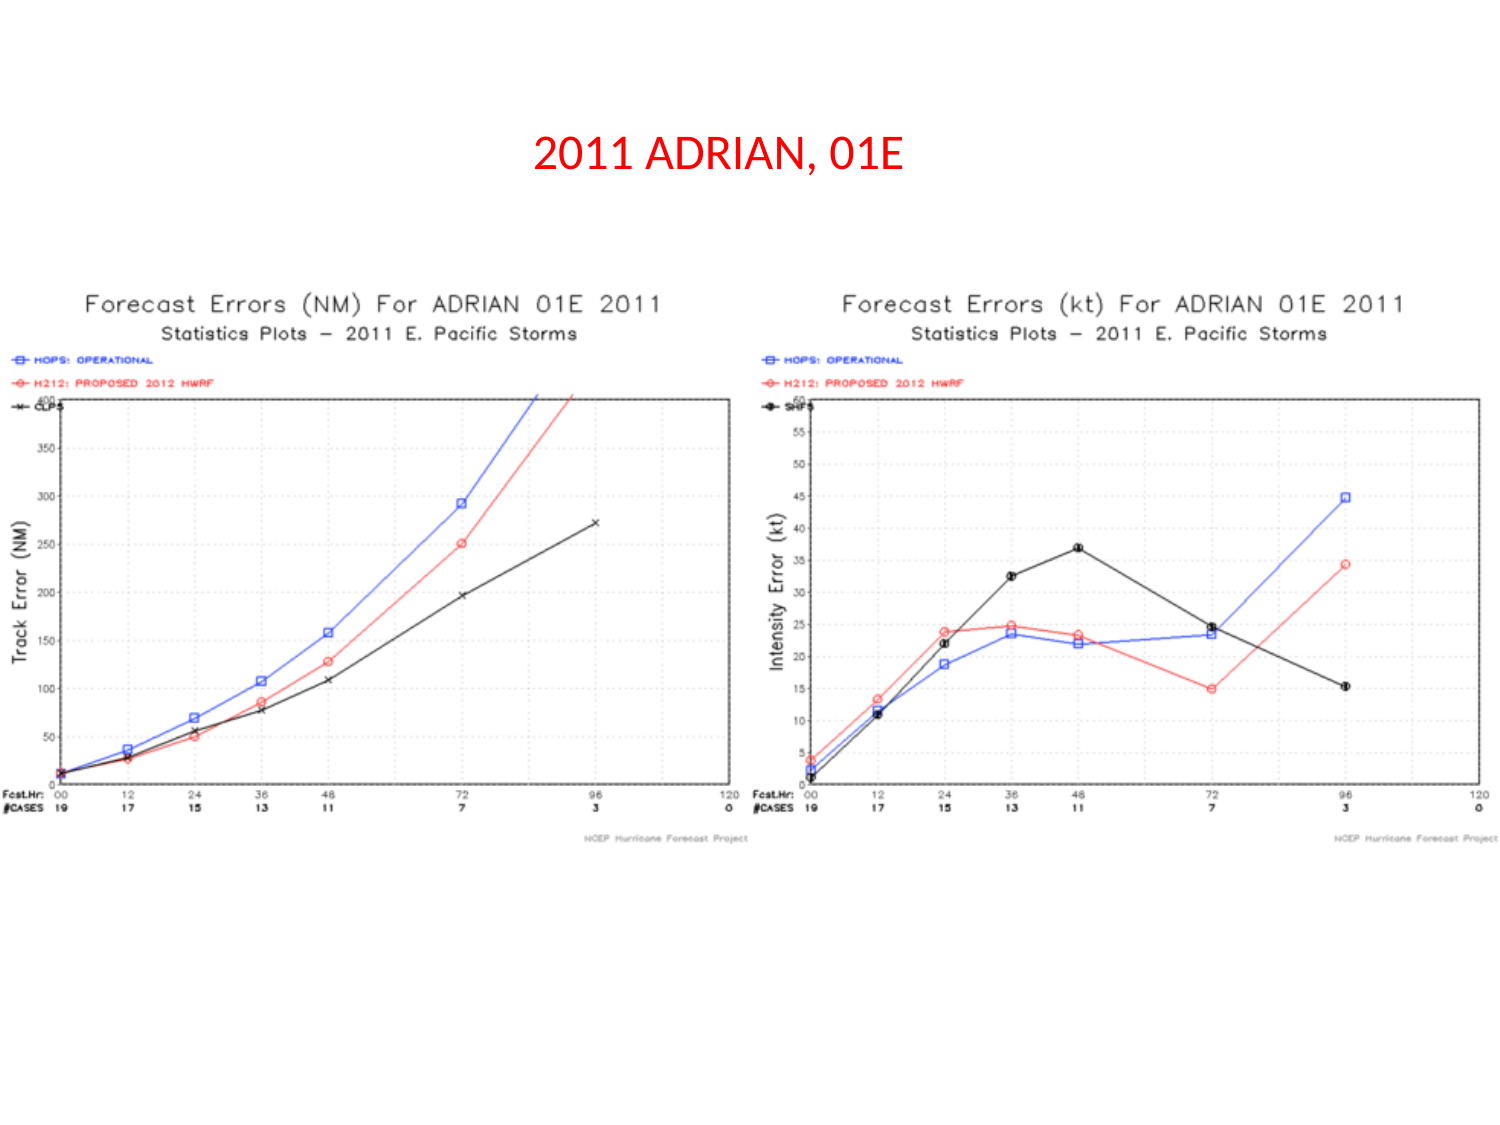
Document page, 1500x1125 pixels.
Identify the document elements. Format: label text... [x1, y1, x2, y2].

text_box 2011 ADRIAN, 01E [512, 112, 925, 188]
picture [0, 280, 1500, 845]
